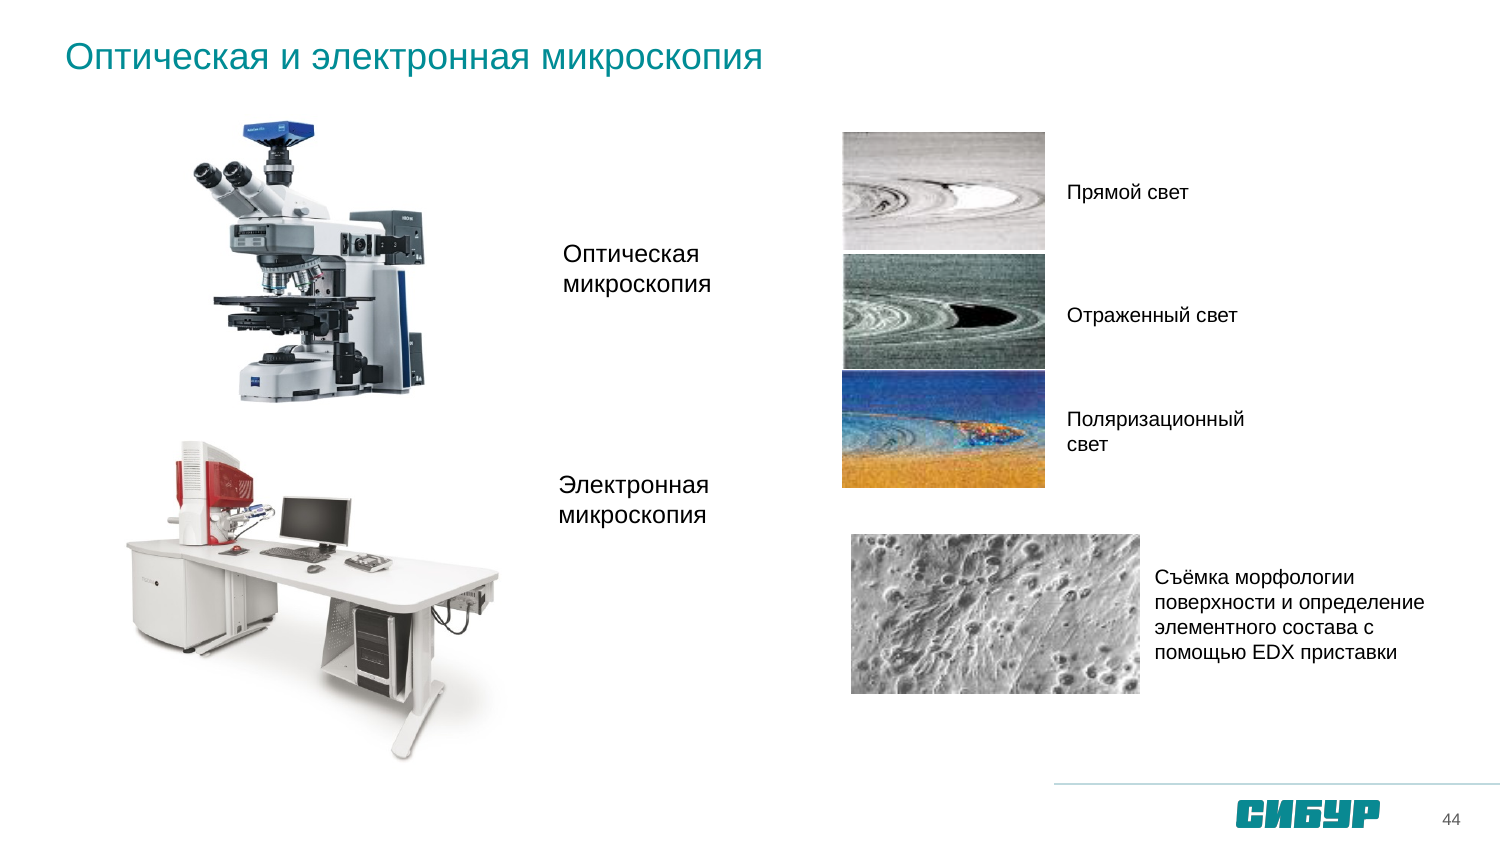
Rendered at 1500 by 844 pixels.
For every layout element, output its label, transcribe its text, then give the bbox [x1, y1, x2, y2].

picture [1236, 800, 1380, 828]
slide_number 44 [1413, 803, 1461, 834]
title Оптическая и электронная микроскопия [64, 32, 1457, 110]
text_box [75, 114, 1448, 775]
